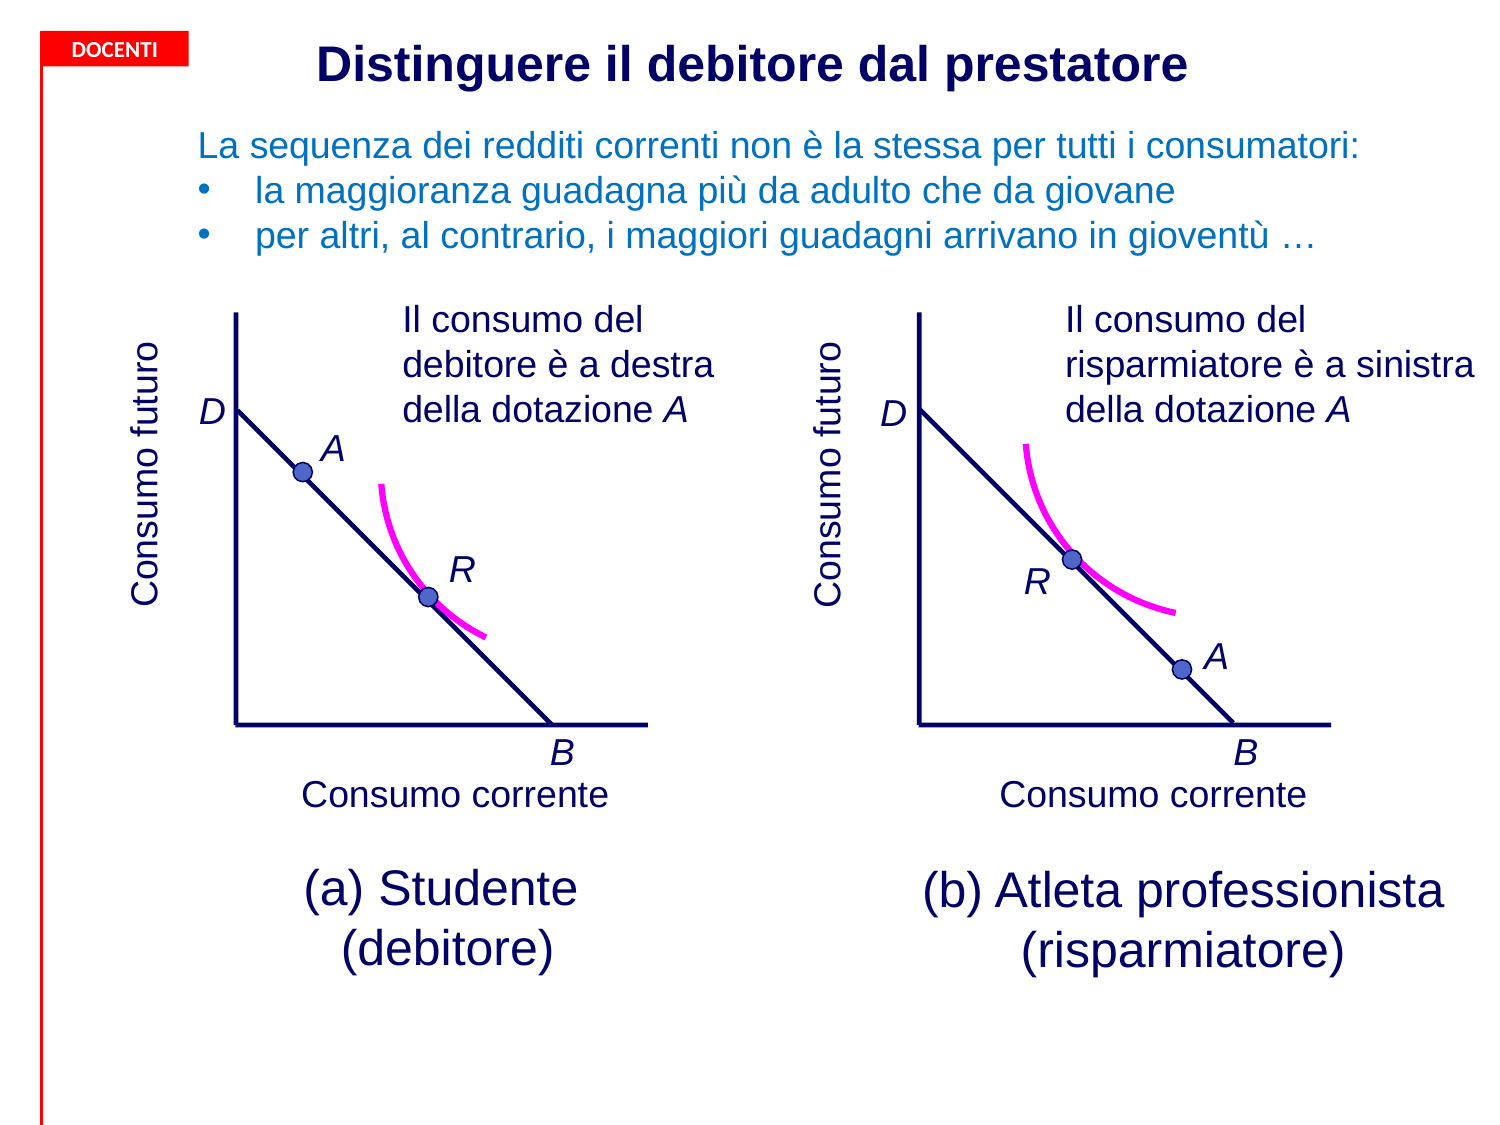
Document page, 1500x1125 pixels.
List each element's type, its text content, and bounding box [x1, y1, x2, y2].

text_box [987, 549, 1088, 611]
text_box La sequenza dei redditi correnti non è la stessa per tutti i consumatori: la maggioranza guadagna più da adulto che da giovane per altri, al contrario, i maggiori guadagni arrivano in gioventù … [182, 113, 1388, 264]
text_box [412, 537, 513, 607]
text_box (b) Atleta professionista (risparmiatore) [887, 849, 1480, 985]
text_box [283, 416, 384, 482]
text_box Consumo futuro [112, 262, 173, 687]
text_box (a) Studente (debitore) [220, 847, 675, 983]
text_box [843, 380, 1297, 782]
text_box Consumo corrente [272, 762, 638, 823]
text_box Il consumo del debitore è a destra della dotazione A [387, 287, 763, 438]
text_box Il consumo del risparmiatore è a sinistra della dotazione A [1050, 287, 1500, 438]
text_box Consumo futuro [795, 264, 856, 700]
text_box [1166, 624, 1267, 686]
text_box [162, 379, 613, 782]
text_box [235, 312, 649, 726]
text_box Consumo corrente [956, 762, 1350, 823]
text_box Distinguere il debitore dal prestatore [5, 30, 1500, 93]
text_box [918, 312, 1332, 726]
